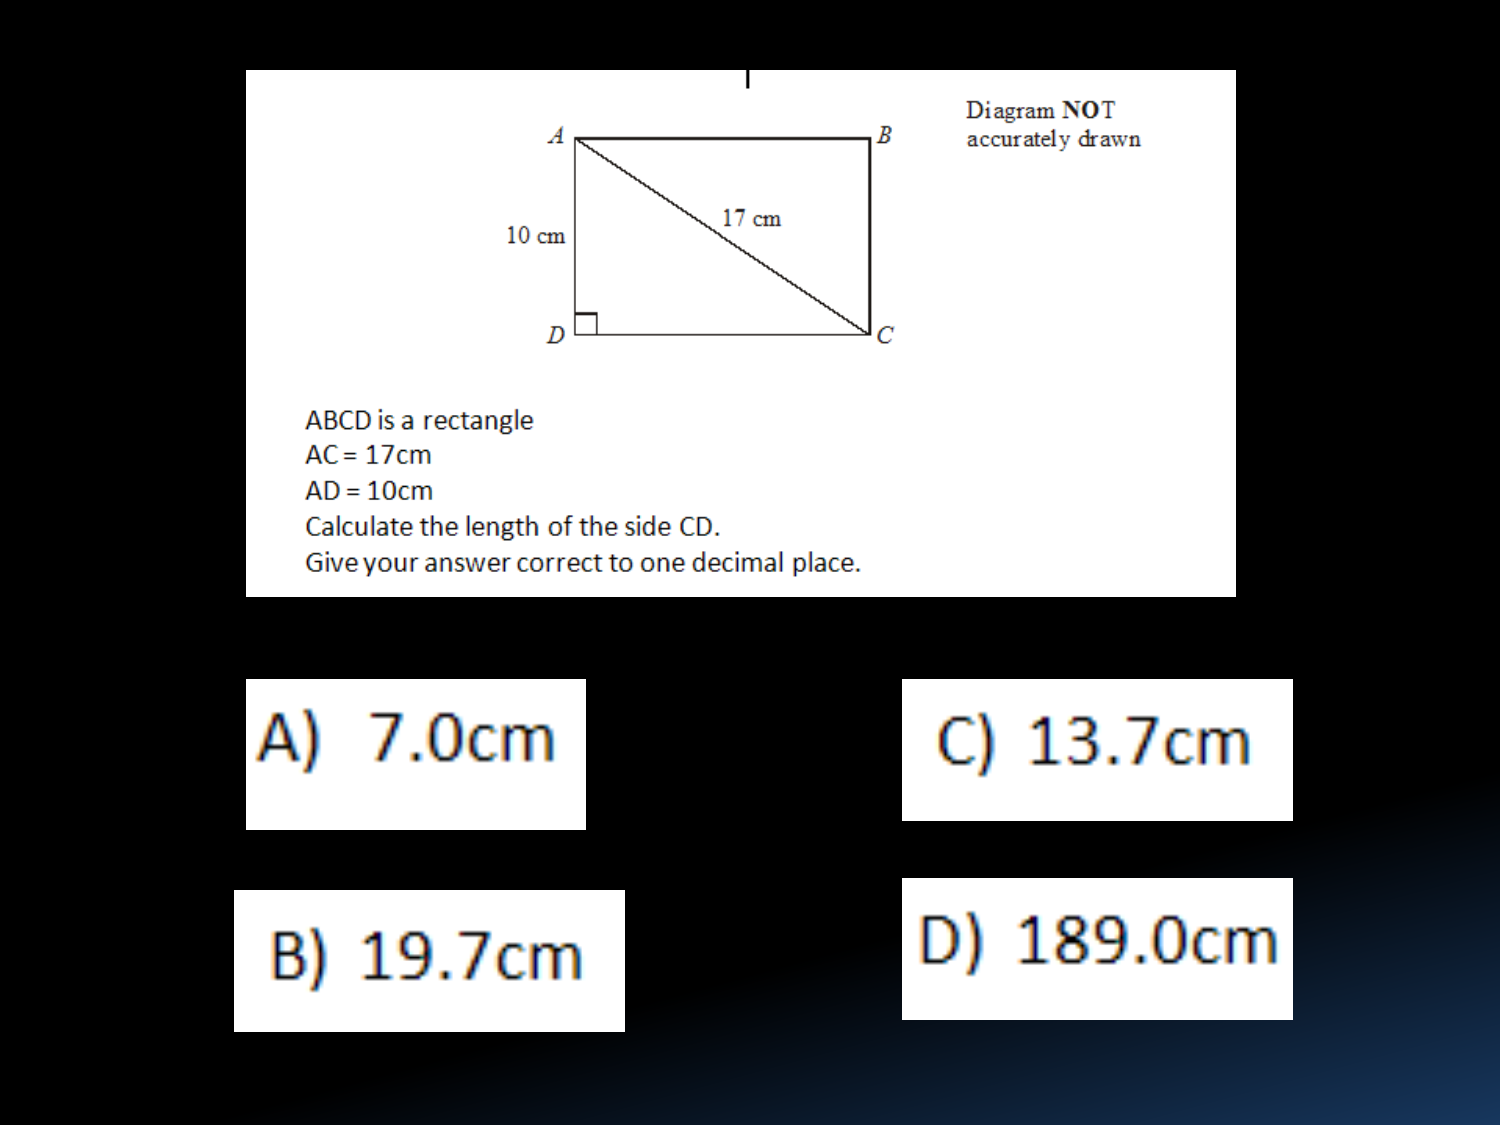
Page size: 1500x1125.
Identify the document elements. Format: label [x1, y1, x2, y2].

picture [245, 679, 587, 831]
picture [234, 890, 626, 1032]
picture [902, 878, 1294, 1020]
picture [245, 70, 1236, 598]
picture [902, 679, 1294, 821]
